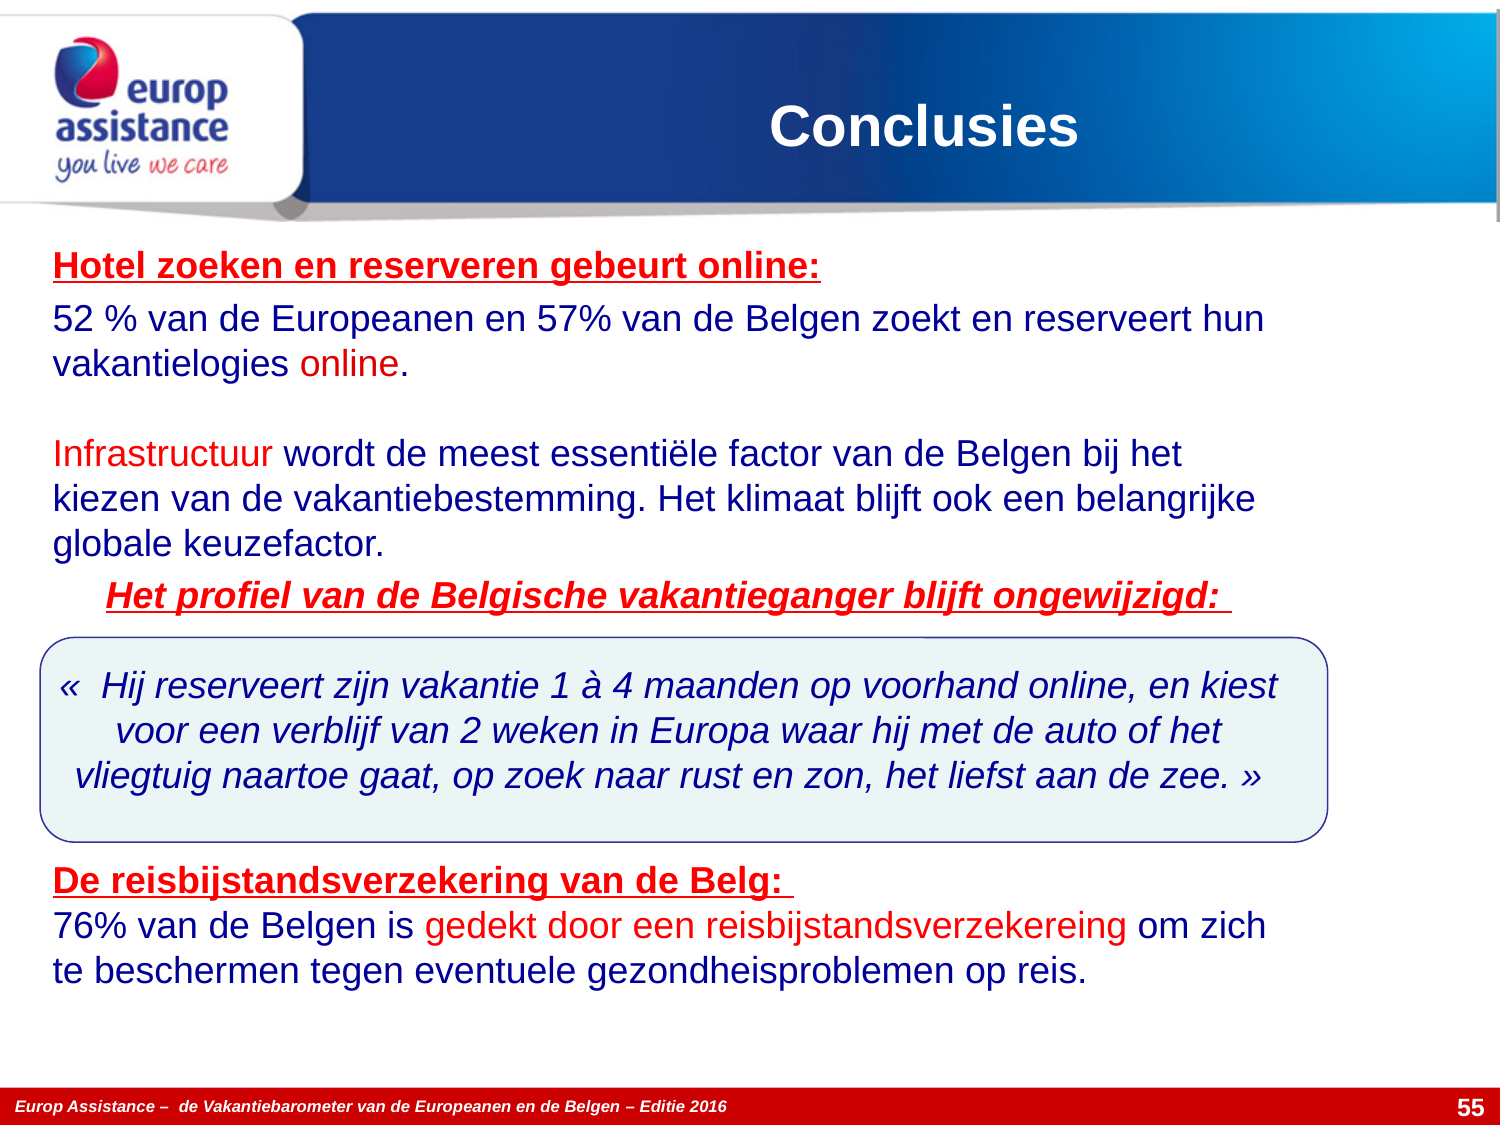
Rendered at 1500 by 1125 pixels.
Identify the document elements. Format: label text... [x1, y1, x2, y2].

text_box [40, 638, 1328, 843]
title Conclusies [399, 42, 1450, 205]
picture [0, 9, 1500, 222]
slide_number 55 [1149, 1084, 1500, 1125]
list Hotel zoeken en reserveren gebeurt online: 52 % van de Europeanen en 57% van de Belgen zoekt en reserveert hun vakantielogies online. Infrastructuur wordt de meest essentiële factor van de Belgen bij het kiezen van de vakantiebestemming. Het klimaat blijft ook een belangrijke globale keuzefactor. Het profiel van de Belgische vakantieganger blijft ongewijzigd: « Hij reserveert zijn vakantie 1 à 4 maanden op voorhand online, en kiest voor een verblijf van 2 weken in Europa waar hij met de auto of het vliegtuig naartoe gaat, op zoek naar rust en zon, het liefst aan de zee. » De reisbijstandsverzekering van de Belg: 76% van de Belgen is gedekt door een reisbijstandsverzekereing om zich te beschermen tegen eventuele gezondheisproblemen op reis. [37, 233, 1300, 750]
